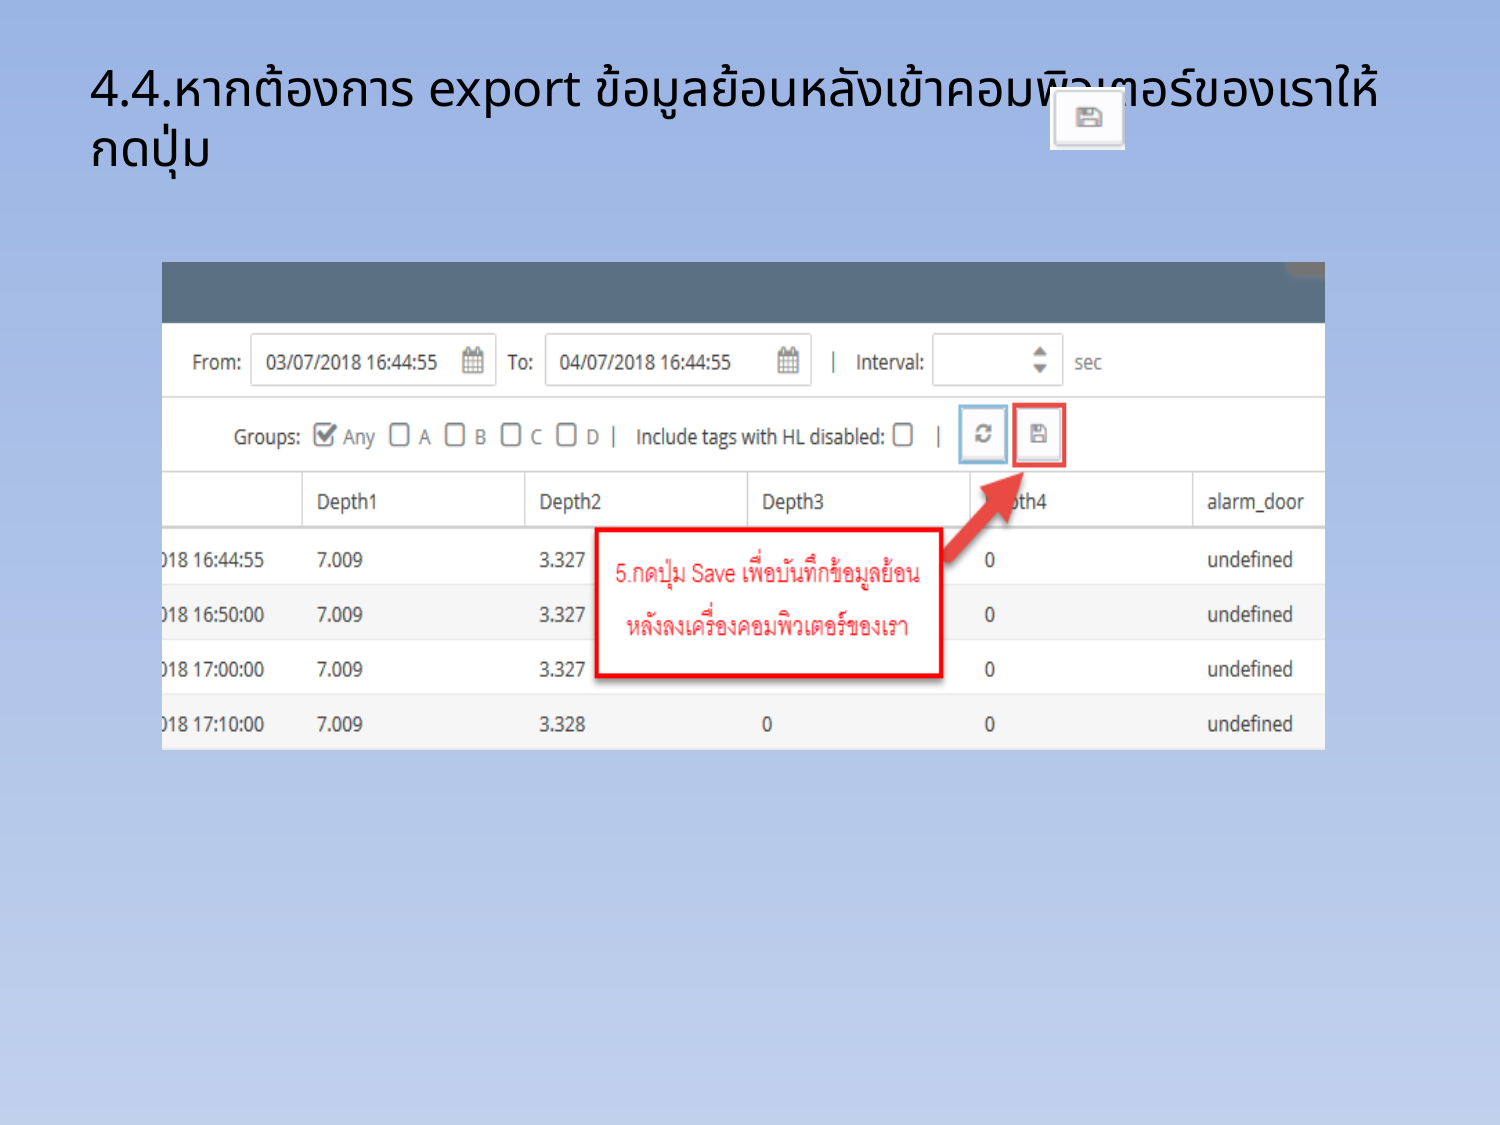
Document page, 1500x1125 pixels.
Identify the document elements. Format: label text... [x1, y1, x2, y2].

title 4.4.หากต้องการ export ข้อมูลย้อนหลังเข้าคอมพิวเตอร์ของเราให้กดปุ่ม [75, 45, 1425, 188]
picture [162, 262, 1326, 751]
picture [1049, 87, 1126, 151]
